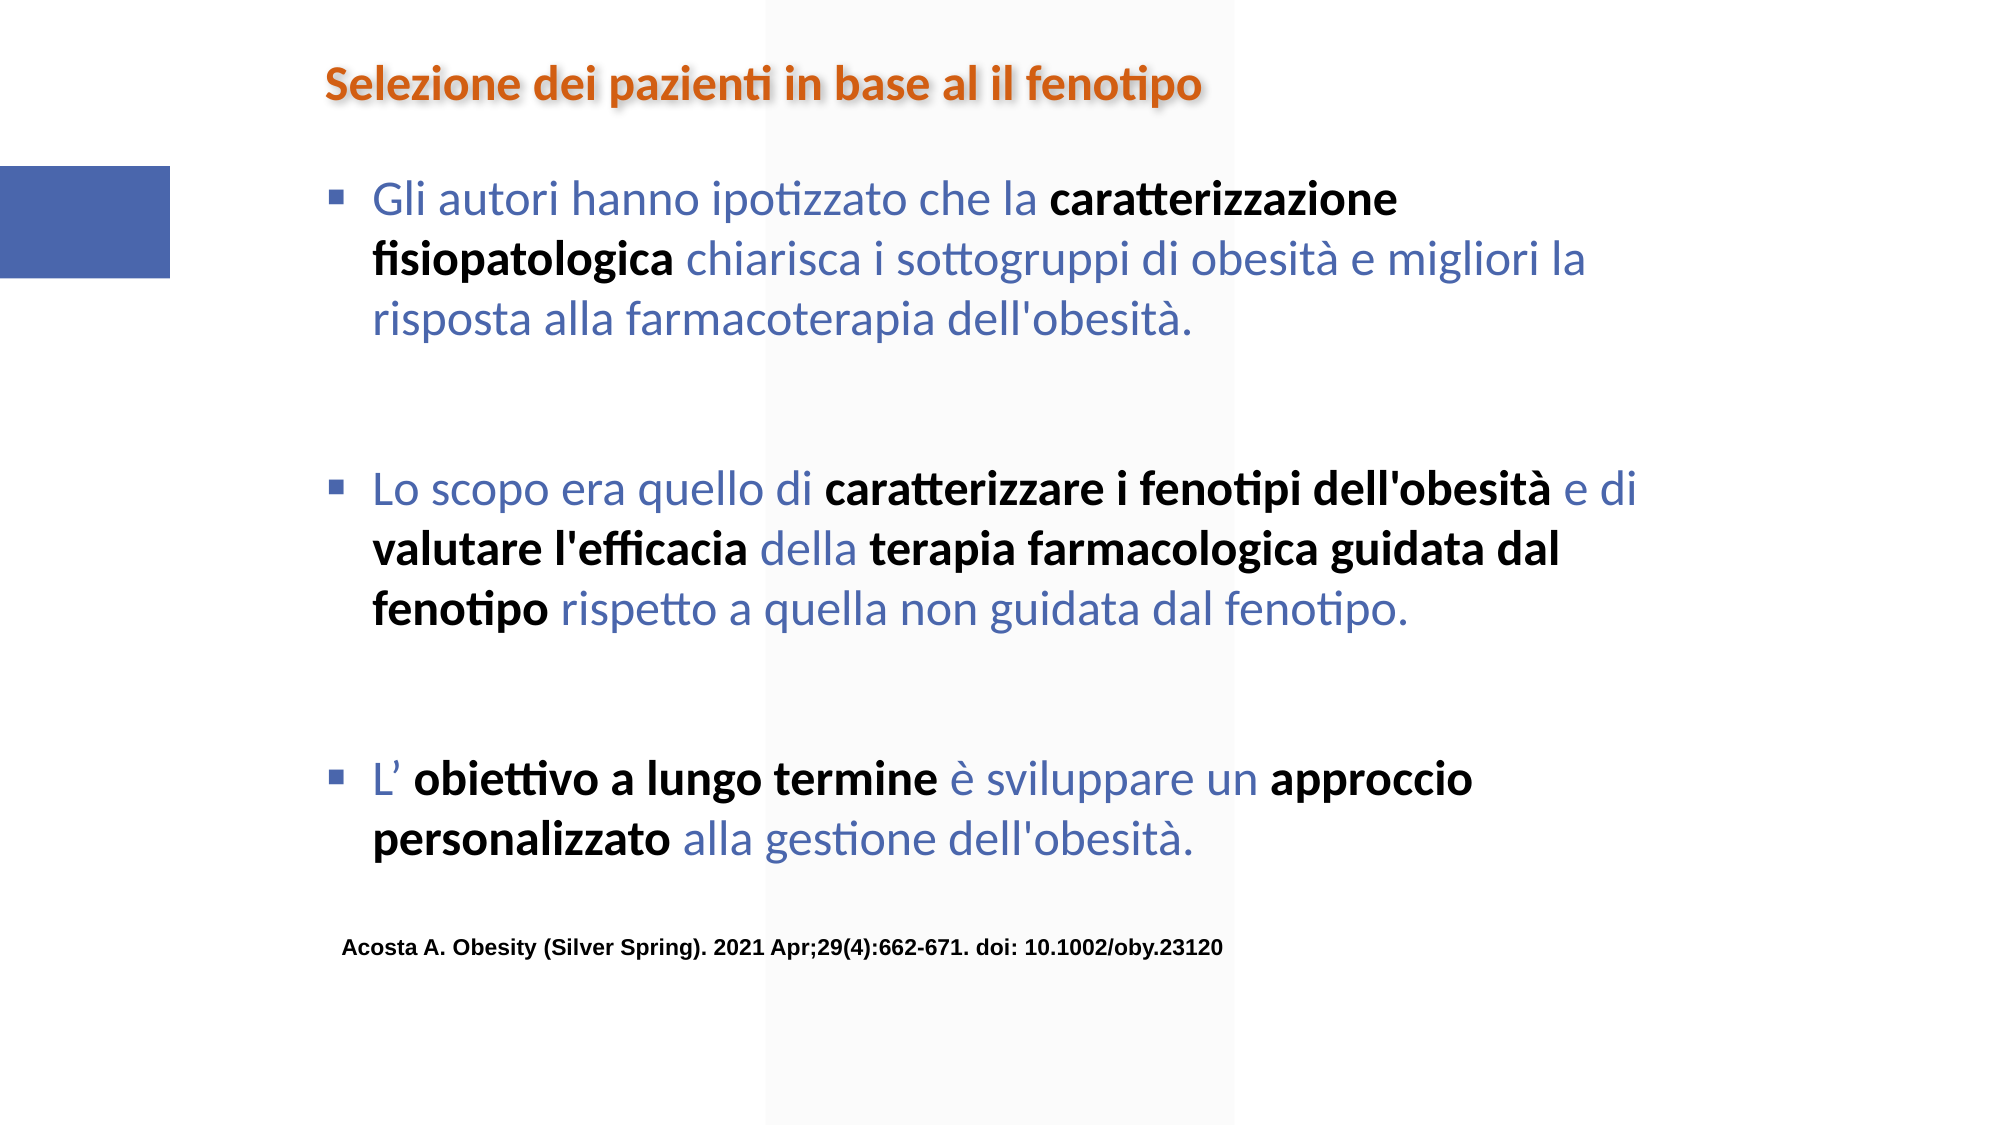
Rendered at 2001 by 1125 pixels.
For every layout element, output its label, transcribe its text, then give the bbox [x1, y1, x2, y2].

text_box Acosta A. Obesity (Silver Spring). 2021 Apr;29(4):662-671. doi: 10.1002/oby.23120 [326, 925, 1308, 968]
list Gli autori hanno ipotizzato che la caratterizzazione fisiopatologica chiarisca i sottogruppi di obesità e migliori la risposta alla farmacoterapia dell'obesità. Lo scopo era quello di caratterizzare i fenotipi dell'obesità e di valutare l'efficacia della terapia farmacologica guidata dal fenotipo rispetto a quella non guidata dal fenotipo. L’ obiettivo a lungo termine è sviluppare un approccio personalizzato alla gestione dell'obesità. [324, 332, 1675, 926]
list Selezione dei pazienti in base al il fenotipo [324, 42, 1675, 327]
